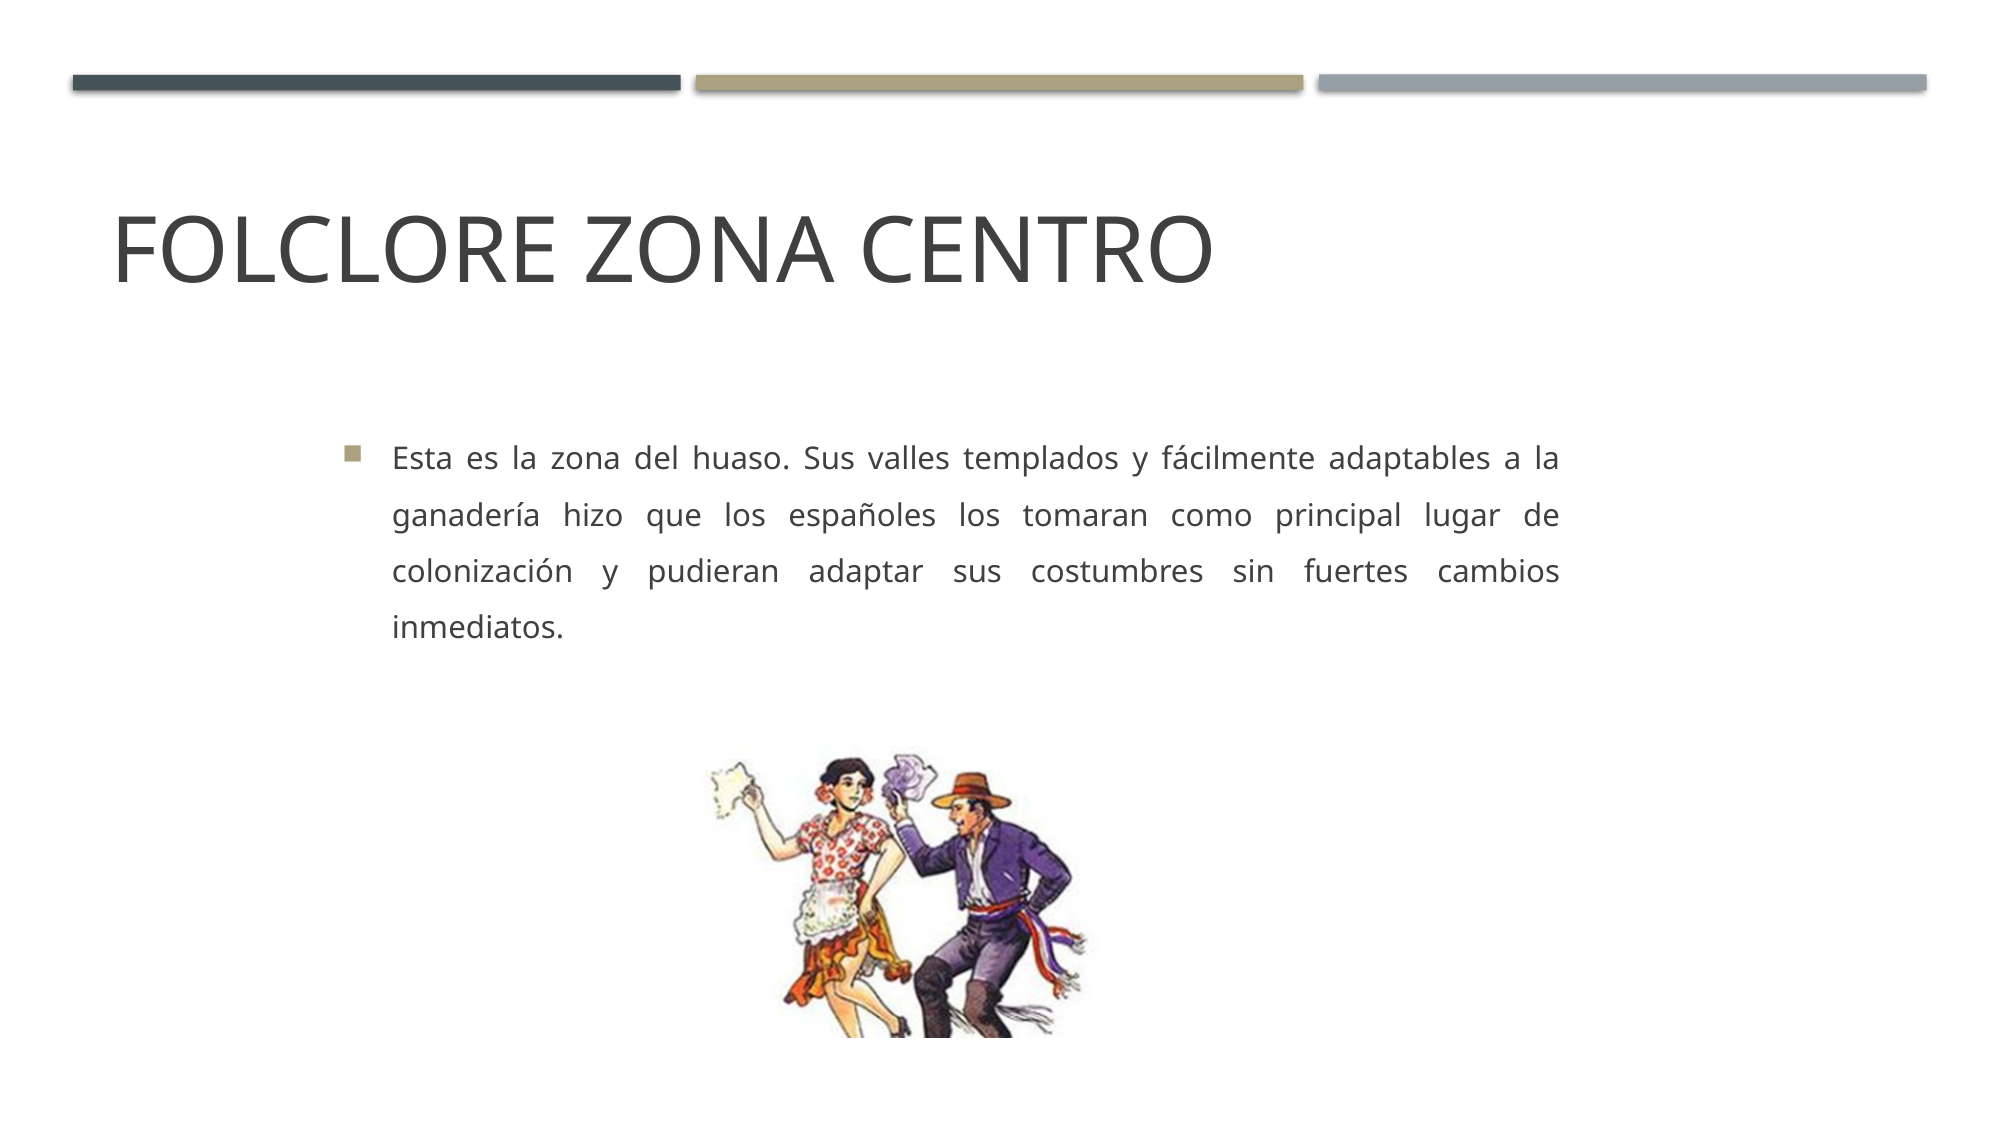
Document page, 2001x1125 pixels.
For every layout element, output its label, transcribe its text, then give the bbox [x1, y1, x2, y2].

picture [679, 745, 1119, 1038]
list Esta es la zona del huaso. Sus valles templados y fácilmente adaptables a la ganadería hizo que los españoles los tomaran como principal lugar de colonización y pudieran adaptar sus costumbres sin fuertes cambios inmediatos. [326, 286, 1577, 815]
title Folclore Zona Centro [95, 115, 1905, 311]
